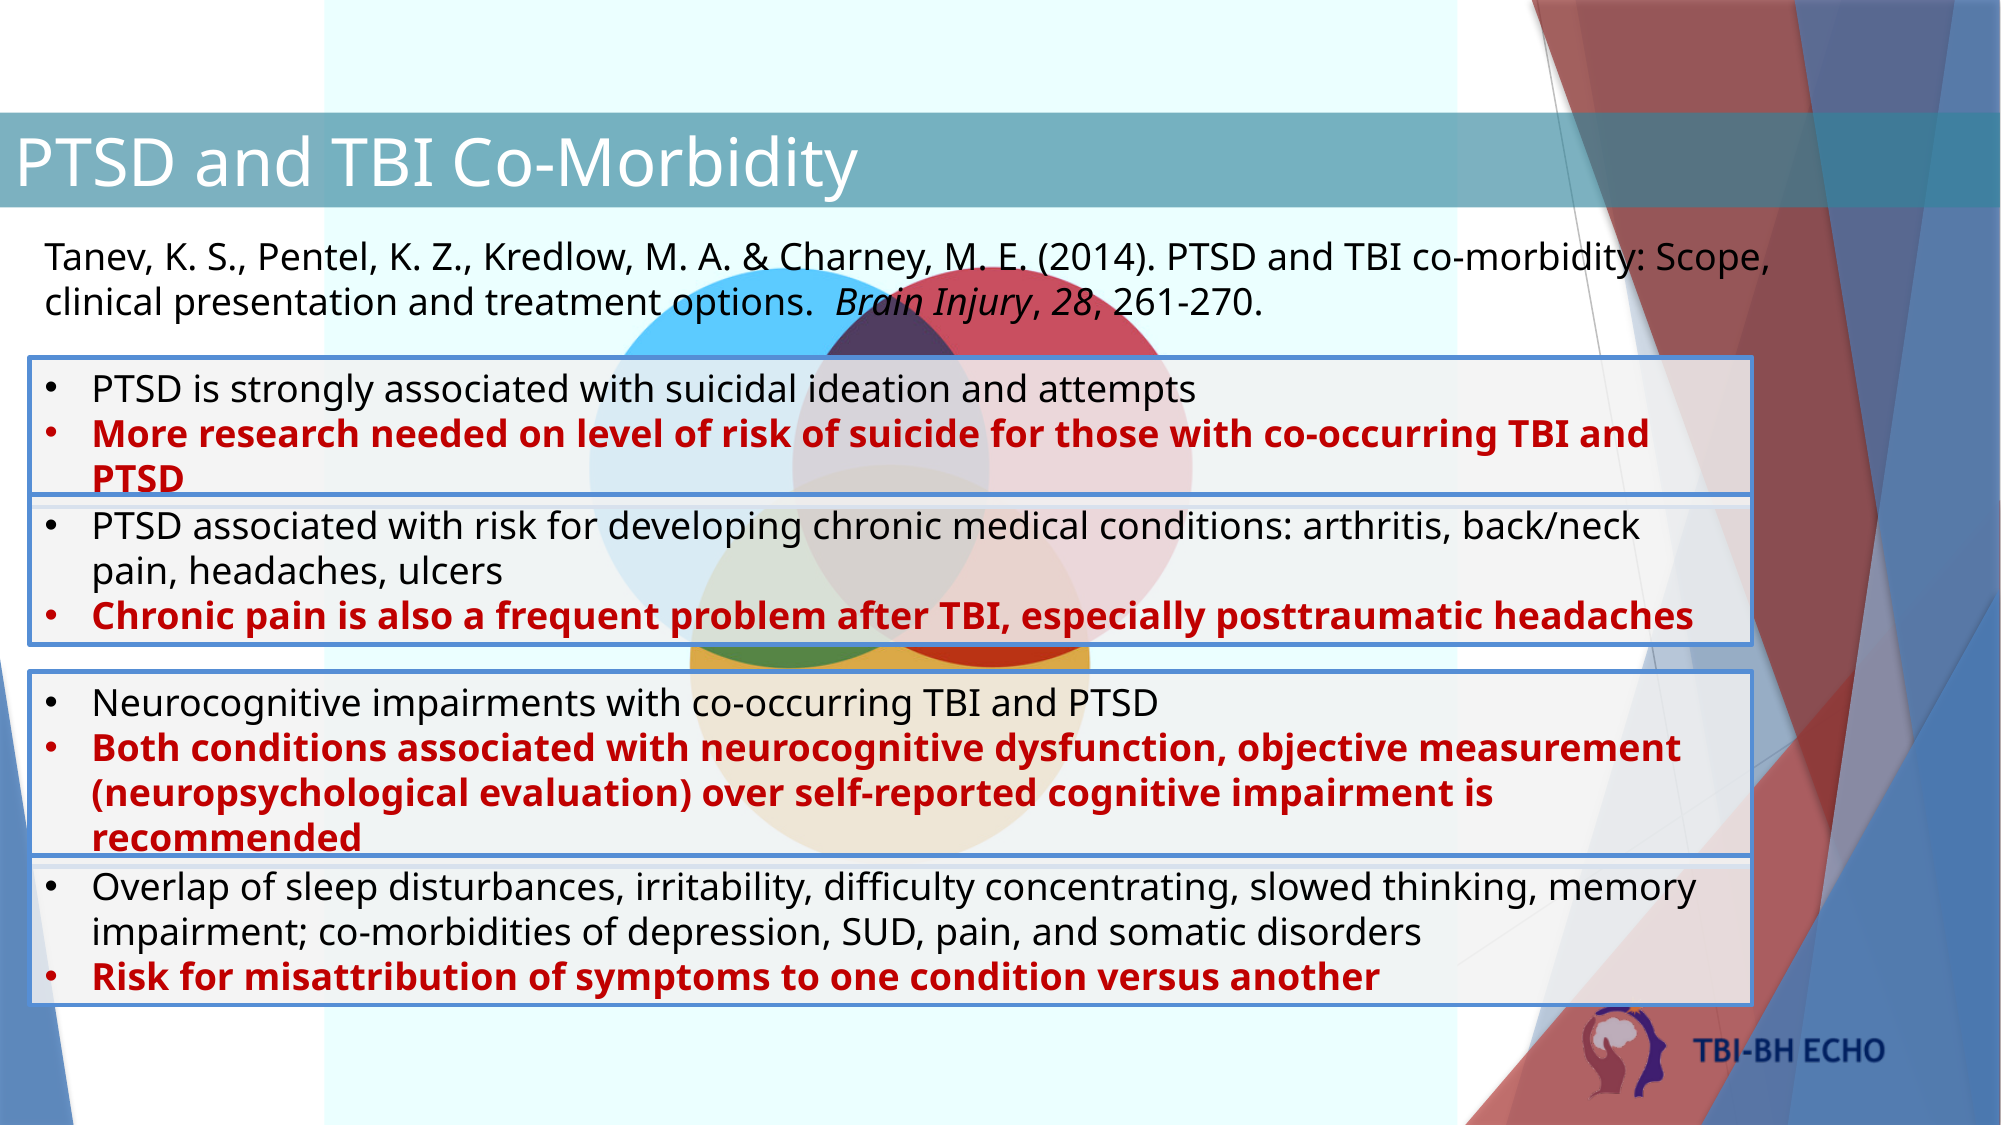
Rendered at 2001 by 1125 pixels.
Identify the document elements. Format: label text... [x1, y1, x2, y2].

picture [1532, 991, 1970, 1110]
picture [323, 0, 1458, 1125]
text_box Neurocognitive impairments with co-occurring TBI and PTSD Both conditions associated with neurocognitive dysfunction, objective measurement (neuropsychological evaluation) over self-reported cognitive impairment is recommended [1462, 671, 1753, 855]
text_box PTSD associated with risk for developing chronic medical conditions: arthritis, back/neck pain, headaches, ulcers Chronic pain is also a frequent problem after TBI, especially posttraumatic headaches [1462, 494, 1753, 645]
text_box PTSD associated with risk for developing chronic medical conditions: arthritis, back/neck pain, headaches, ulcers Chronic pain is also a frequent problem after TBI, especially posttraumatic headaches [29, 494, 319, 645]
text_box Tanev, K. S., Pentel, K. Z., Kredlow, M. A. & Charney, M. E. (2014). PTSD and TBI co-morbidity: Scope, clinical presentation and treatment options. Brain Injury, 28, 261-270. [1462, 225, 1794, 331]
text_box PTSD and TBI Co-Morbidity [0, 112, 319, 208]
text_box Tanev, K. S., Pentel, K. Z., Kredlow, M. A. & Charney, M. E. (2014). PTSD and TBI co-morbidity: Scope, clinical presentation and treatment options. Brain Injury, 28, 261-270. [29, 225, 319, 331]
text_box PTSD is strongly associated with suicidal ideation and attempts More research needed on level of risk of suicide for those with co-occurring TBI and PTSD [29, 357, 319, 494]
text_box Overlap of sleep disturbances, irritability, difficulty concentrating, slowed thinking, memory impairment; co-morbidities of depression, SUD, pain, and somatic disorders Risk for misattribution of symptoms to one condition versus another [1462, 855, 1753, 1005]
text_box PTSD is strongly associated with suicidal ideation and attempts More research needed on level of risk of suicide for those with co-occurring TBI and PTSD [1462, 357, 1753, 494]
text_box Neurocognitive impairments with co-occurring TBI and PTSD Both conditions associated with neurocognitive dysfunction, objective measurement (neuropsychological evaluation) over self-reported cognitive impairment is recommended [29, 671, 319, 855]
text_box Overlap of sleep disturbances, irritability, difficulty concentrating, slowed thinking, memory impairment; co-morbidities of depression, SUD, pain, and somatic disorders Risk for misattribution of symptoms to one condition versus another [29, 855, 319, 1005]
text_box PTSD and TBI Co-Morbidity [1462, 112, 2000, 208]
